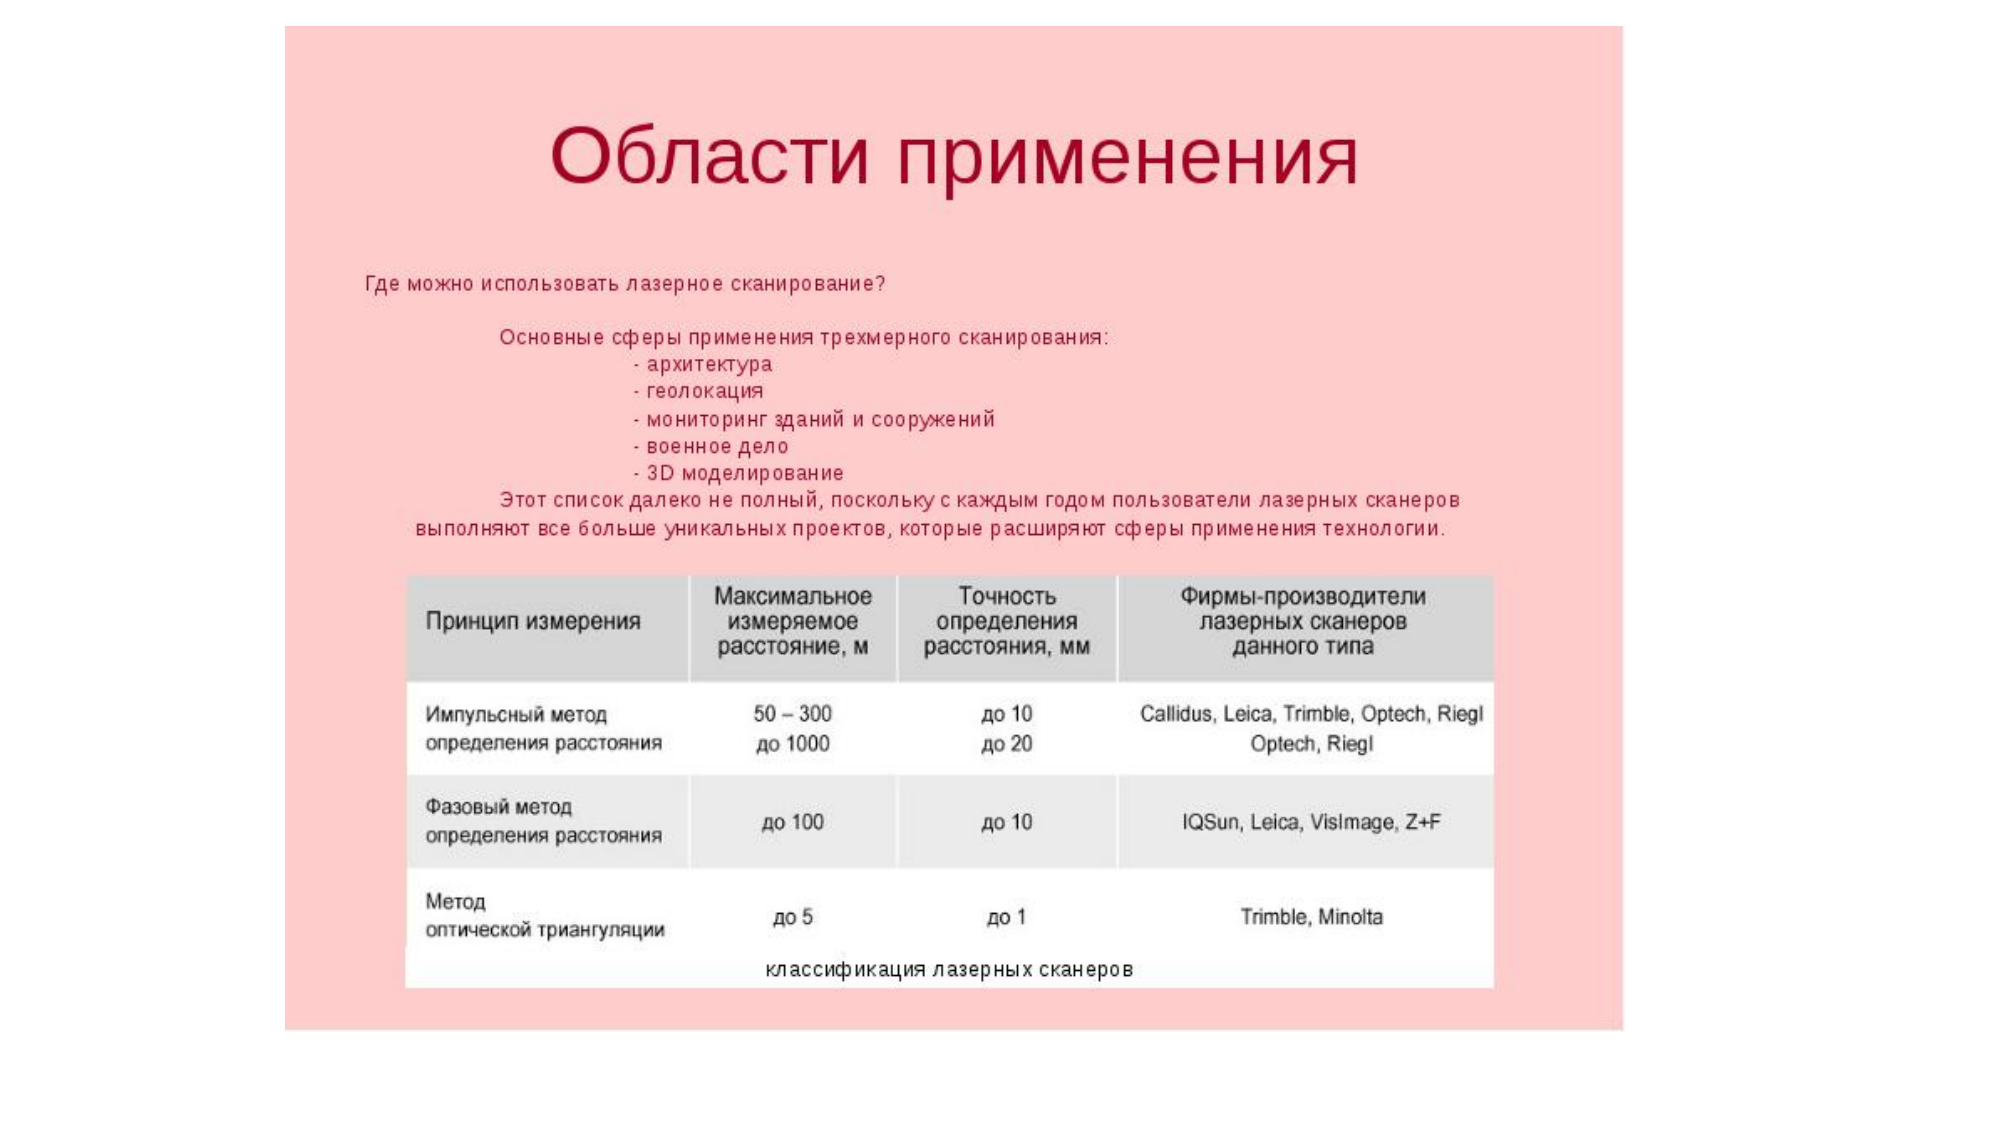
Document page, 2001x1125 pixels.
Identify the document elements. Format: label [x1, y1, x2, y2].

picture [284, 26, 1625, 1032]
